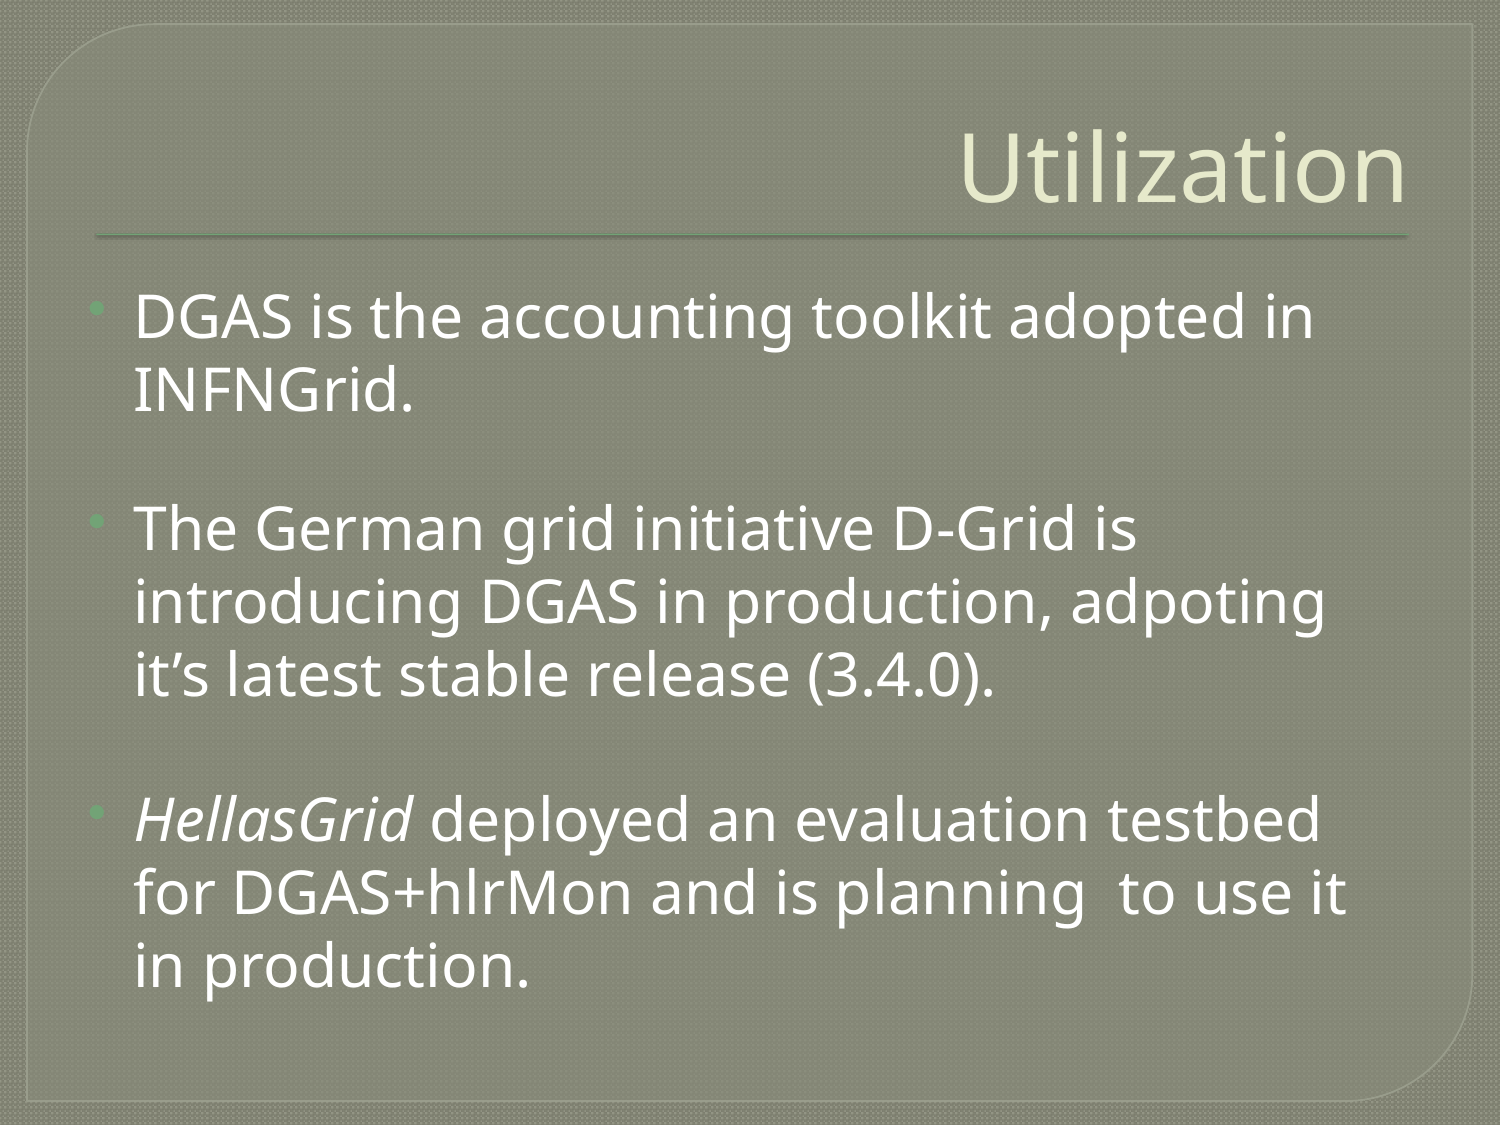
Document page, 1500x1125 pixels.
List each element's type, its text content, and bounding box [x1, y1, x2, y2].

list DGAS is the accounting toolkit adopted in INFNGrid. The German grid initiative D-Grid is introducing DGAS in production, adpoting it’s latest stable release (3.4.0). HellasGrid deployed an evaluation testbed for DGAS+hlrMon and is planning to use it in production. [75, 270, 1425, 1013]
title Utilization [75, 41, 1425, 230]
